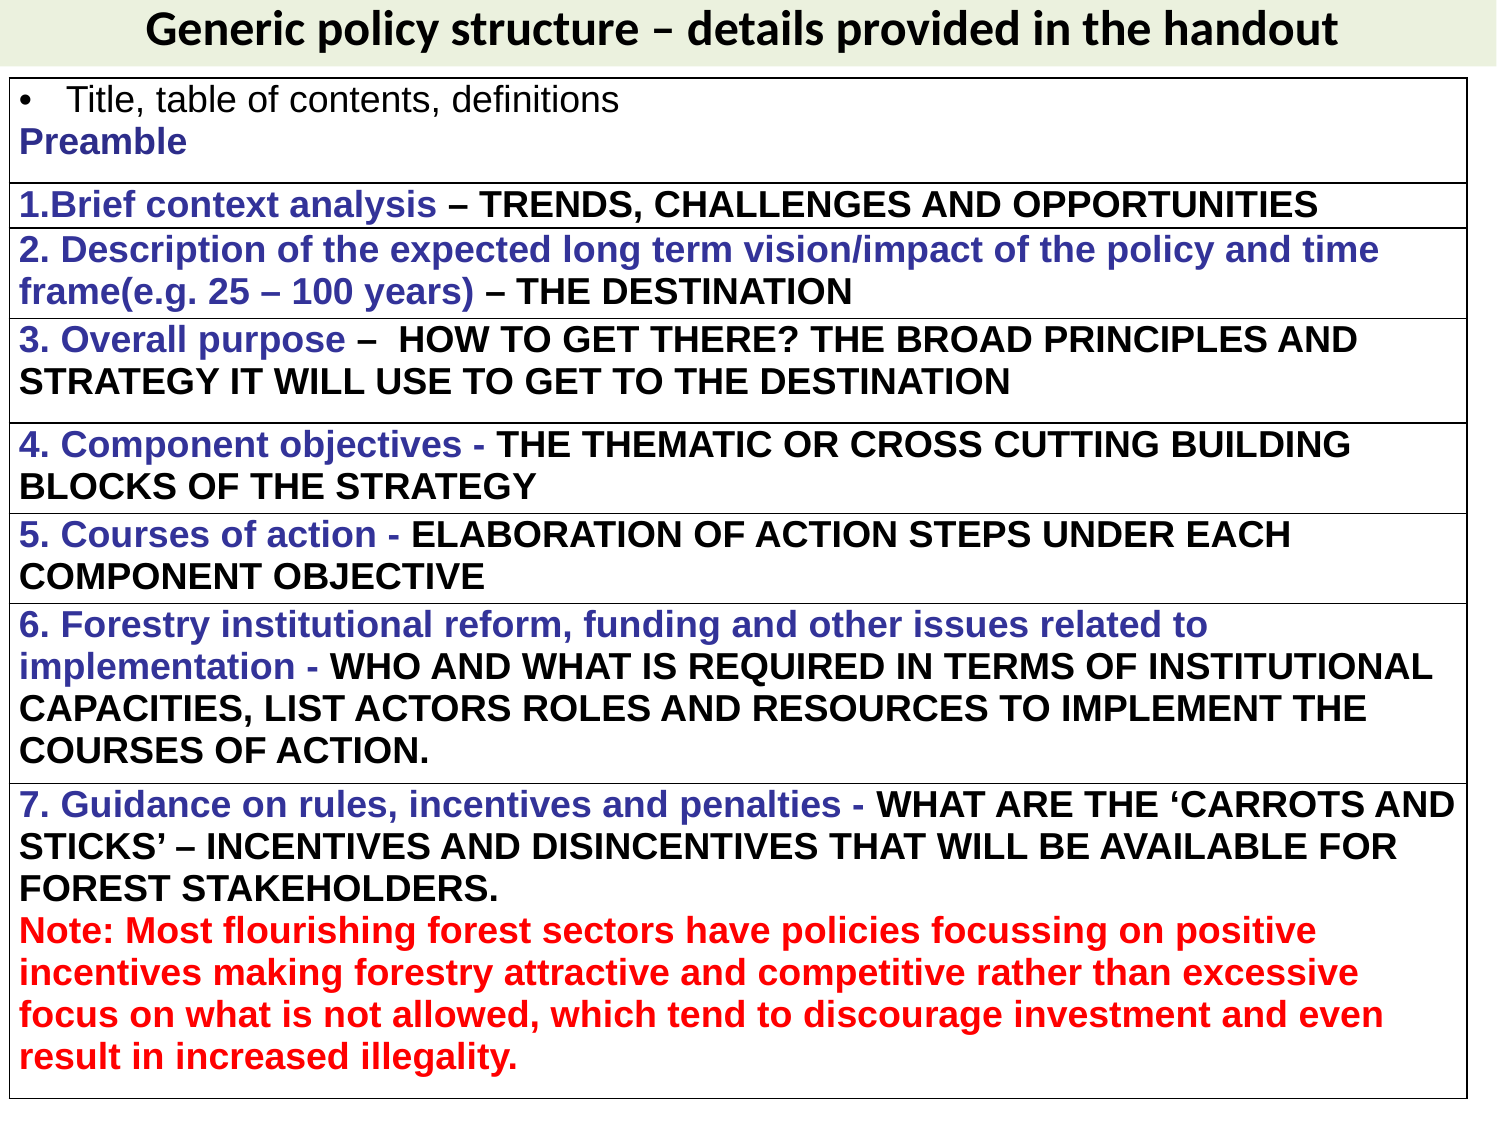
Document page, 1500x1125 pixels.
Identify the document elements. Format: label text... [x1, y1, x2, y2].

table_header Title, table of contents, definitions Preamble [10, 79, 1466, 182]
table_cell 7. Guidance on rules, incentives and penalties - WHAT ARE THE ‘CARROTS AND STICKS’ – INCENTIVES AND DISINCENTIVES THAT WILL BE AVAILABLE FOR FOREST STAKEHOLDERS. Note: Most flourishing forest sectors have policies focussing on positive incentives making forestry attractive and competitive rather than excessive focus on what is not allowed, which tend to discourage investment and even result in increased illegality. [10, 784, 1466, 1098]
table_cell 5. Courses of action - ELABORATION OF ACTION STEPS UNDER EACH COMPONENT OBJECTIVE [10, 514, 1466, 603]
table_cell 4. Component objectives - THE THEMATIC OR CROSS CUTTING BUILDING BLOCKS OF THE STRATEGY [10, 424, 1466, 513]
table_cell 6. Forestry institutional reform, funding and other issues related to implementation - WHO AND WHAT IS REQUIRED IN TERMS OF INSTITUTIONAL CAPACITIES, LIST ACTORS ROLES AND RESOURCES TO IMPLEMENT THE COURSES OF ACTION. [10, 604, 1466, 783]
table_cell 2. Description of the expected long term vision/impact of the policy and time frame(e.g. 25 – 100 years) – THE DESTINATION [10, 229, 1466, 318]
text_box Generic policy structure – details provided in the handout [0, 0, 1497, 67]
table_cell 1.Brief context analysis – TRENDS, CHALLENGES AND OPPORTUNITIES [10, 184, 1466, 227]
table_cell 3. Overall purpose – HOW TO GET THERE? THE BROAD PRINCIPLES AND STRATEGY IT WILL USE TO GET TO THE DESTINATION [10, 319, 1466, 422]
